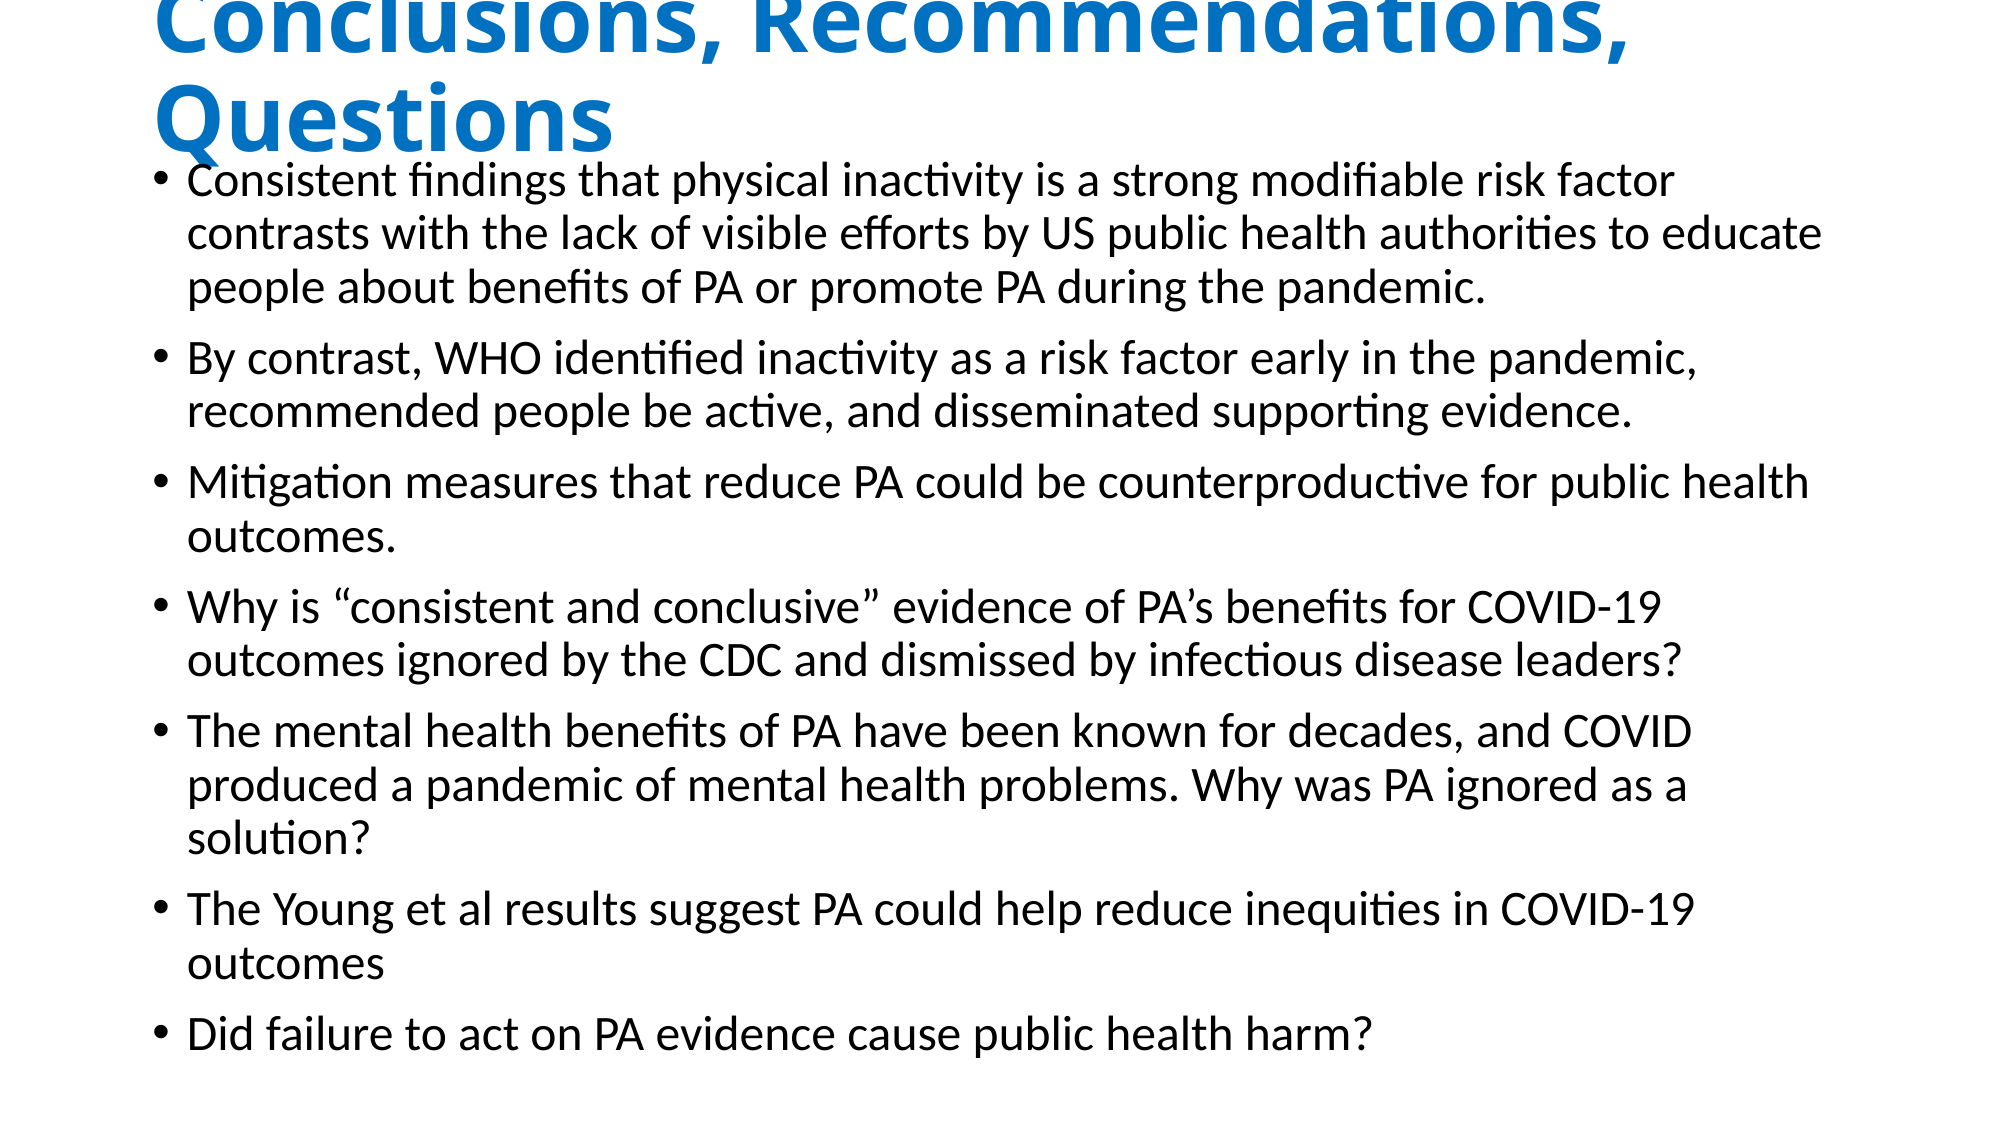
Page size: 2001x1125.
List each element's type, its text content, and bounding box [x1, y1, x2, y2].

list Consistent findings that physical inactivity is a strong modifiable risk factor contrasts with the lack of visible efforts by US public health authorities to educate people about benefits of PA or promote PA during the pandemic. By contrast, WHO identified inactivity as a risk factor early in the pandemic, recommended people be active, and disseminated supporting evidence. Mitigation measures that reduce PA could be counterproductive for public health outcomes. Why is “consistent and conclusive” evidence of PA’s benefits for COVID-19 outcomes ignored by the CDC and dismissed by infectious disease leaders? The mental health benefits of PA have been known for decades, and COVID produced a pandemic of mental health problems. Why was PA ignored as a solution? The Young et al results suggest PA could help reduce inequities in COVID-19 outcomes Did failure to act on PA evidence cause public health harm? [137, 146, 1863, 1078]
title Conclusions, Recommendations, Questions [137, 12, 1863, 132]
